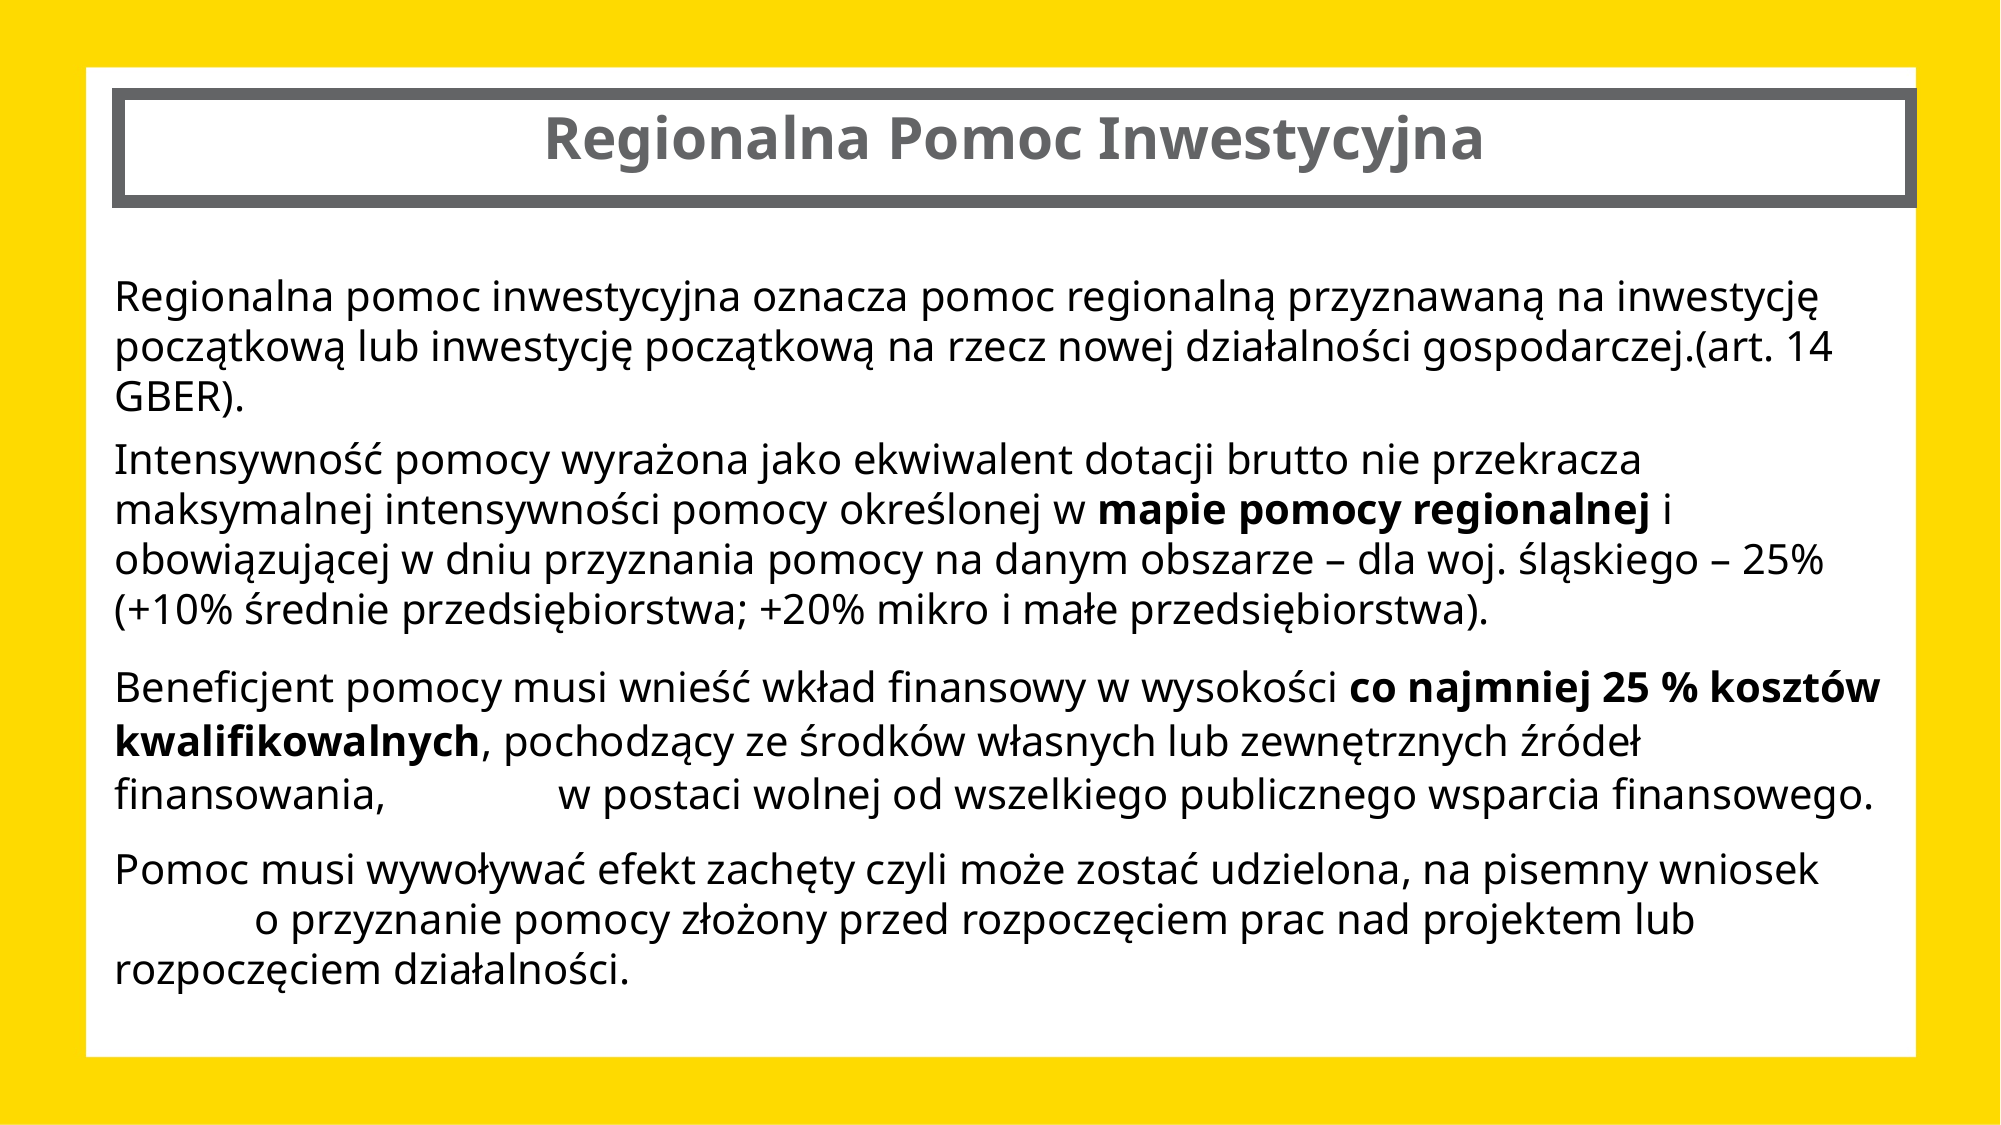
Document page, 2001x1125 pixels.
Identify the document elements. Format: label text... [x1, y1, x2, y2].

title Regionalna Pomoc Inwestycyjna [118, 94, 1911, 202]
picture [0, 0, 2001, 1125]
list Regionalna pomoc inwestycyjna oznacza pomoc regionalną przyznawaną na inwestycję początkową lub inwestycję początkową na rzecz nowej działalności gospodarczej.(art. 14 GBER). Intensywność pomocy wyrażona jako ekwiwalent dotacji brutto nie przekracza maksymalnej intensywności pomocy określonej w mapie pomocy regionalnej i obowiązującej w dniu przyznania pomocy na danym obszarze – dla woj. śląskiego – 25% (+10% średnie przedsiębiorstwa; +20% mikro i małe przedsiębiorstwa). Beneficjent pomocy musi wnieść wkład finansowy w wysokości co najmniej 25 % kosztów kwalifikowalnych, pochodzący ze środków własnych lub zewnętrznych źródeł finansowania, w postaci wolnej od wszelkiego publicznego wsparcia finansowego. Pomoc musi wywoływać efekt zachęty czyli może zostać udzielona, na pisemny wniosek o przyznanie pomocy złożony przed rozpoczęciem prac nad projektem lub rozpoczęciem działalności. [99, 262, 1900, 1005]
